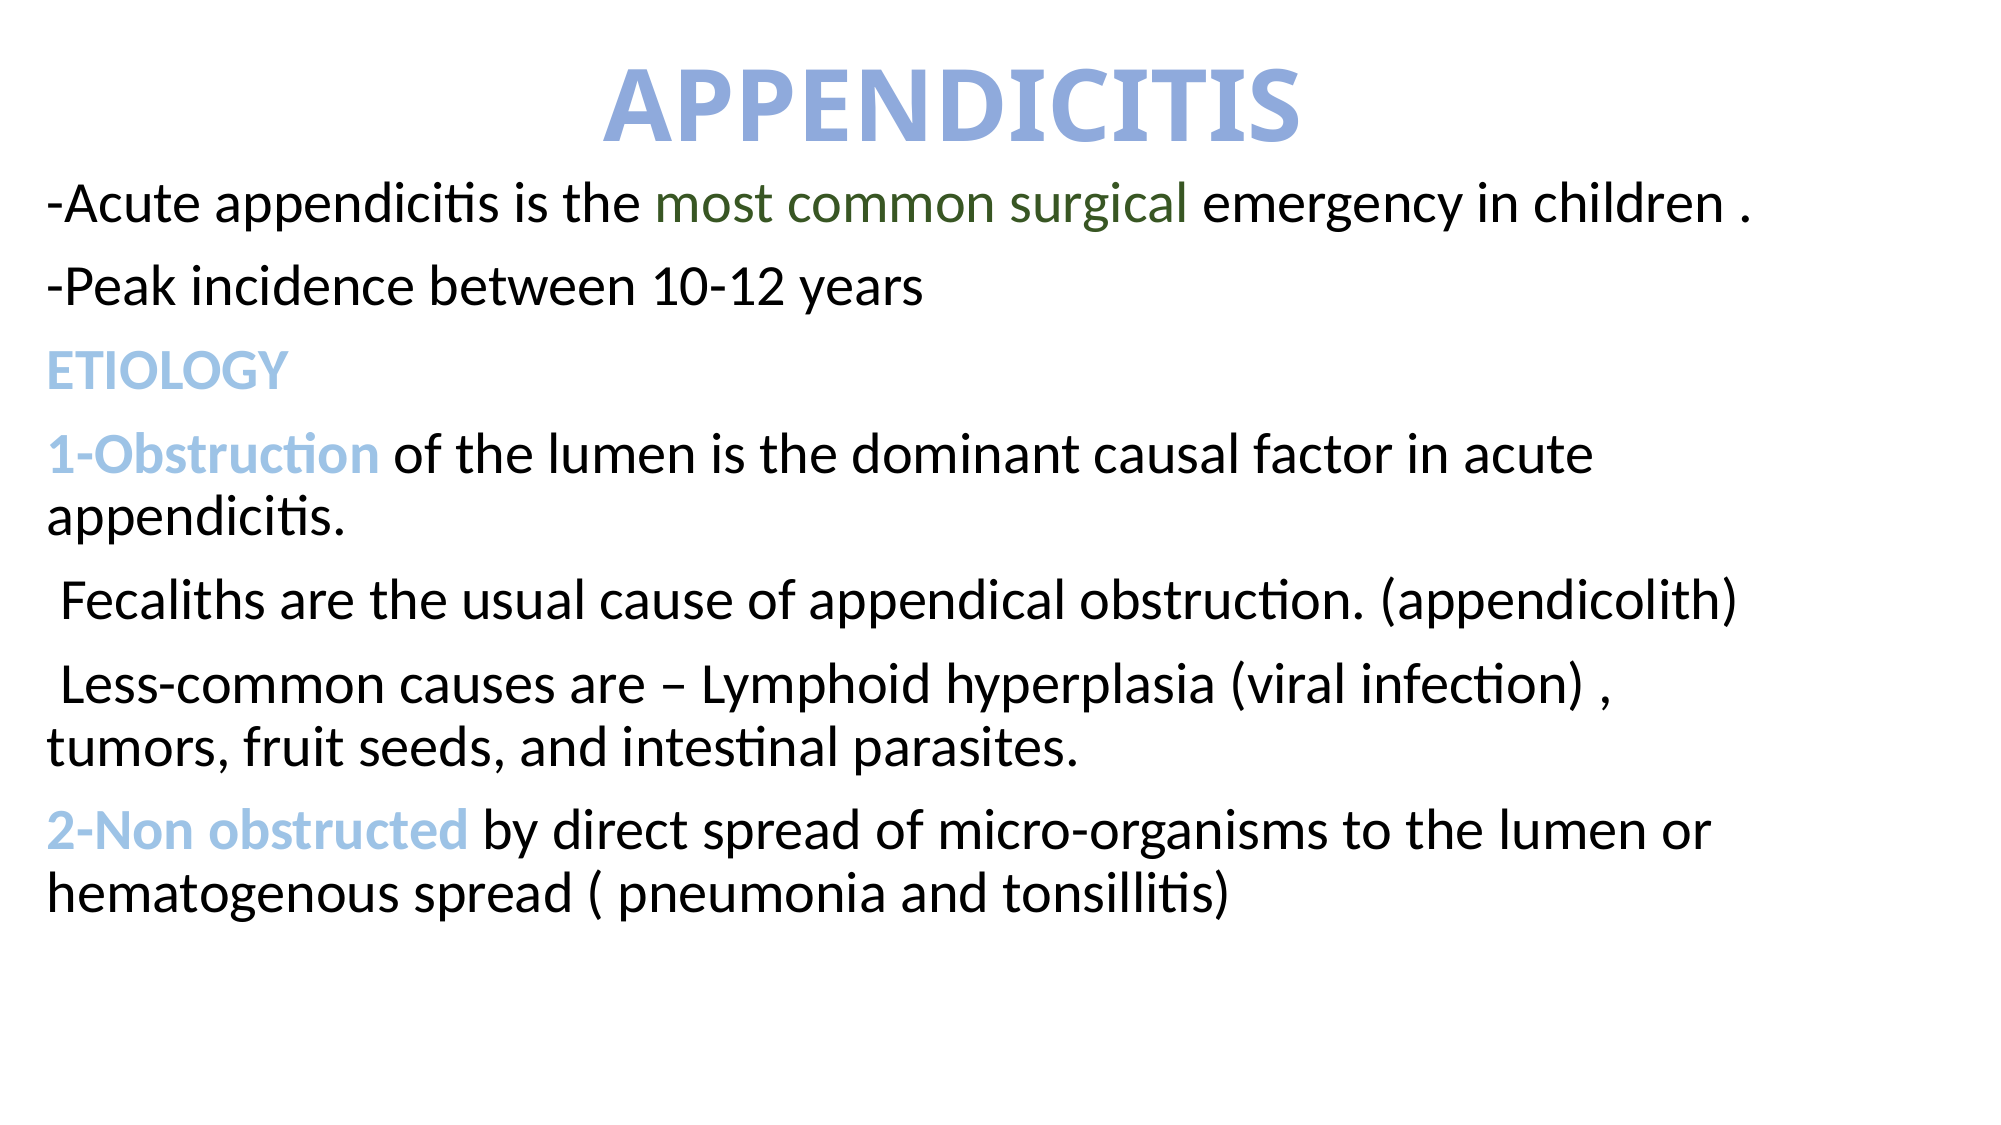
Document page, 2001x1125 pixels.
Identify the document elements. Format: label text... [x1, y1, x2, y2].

list -Acute appendicitis is the most common surgical emergency in children . -Peak incidence between 10-12 years ETIOLOGY 1-Obstruction of the lumen is the dominant causal factor in acute appendicitis. Fecaliths are the usual cause of appendical obstruction. (appendicolith) Less-common causes are – Lymphoid hyperplasia (viral infection) , tumors, fruit seeds, and intestinal parasites. 2-Non obstructed by direct spread of micro-organisms to the lumen or hematogenous spread ( pneumonia and tonsillitis) [24, 164, 1793, 1038]
title APPENDICITIS [90, 0, 1816, 218]
